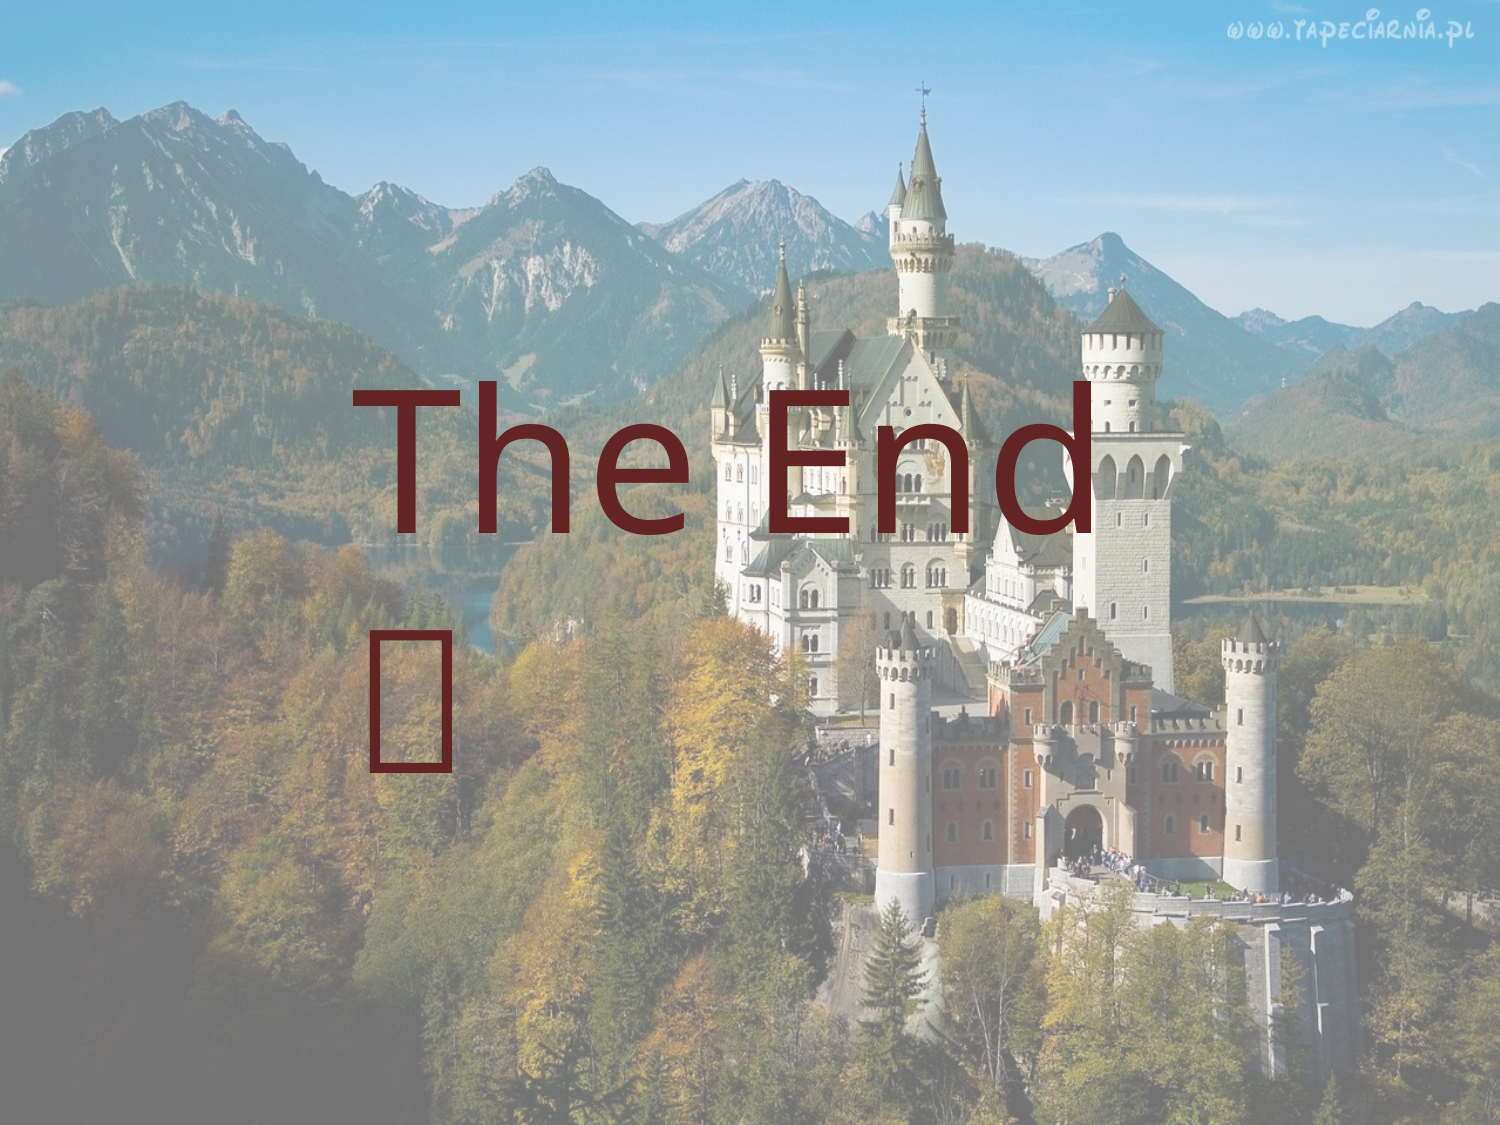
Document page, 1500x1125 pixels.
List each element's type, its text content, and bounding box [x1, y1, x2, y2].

text_box [680, 92, 1056, 350]
text_box The End  [336, 326, 1164, 821]
